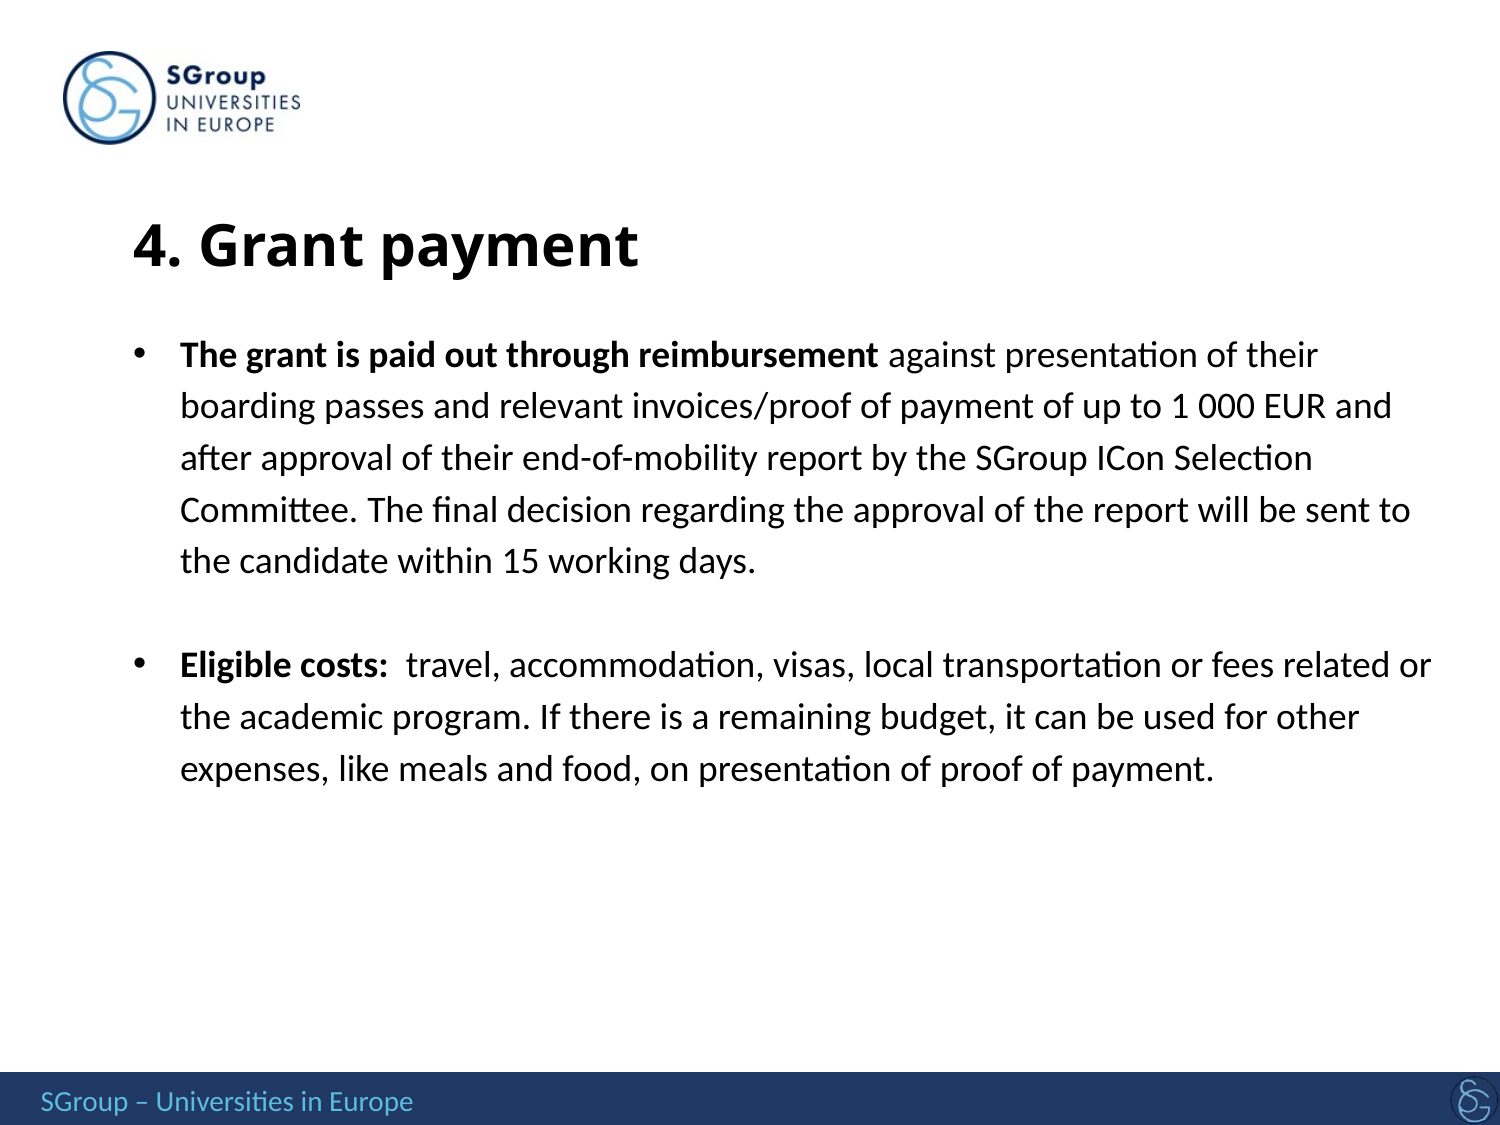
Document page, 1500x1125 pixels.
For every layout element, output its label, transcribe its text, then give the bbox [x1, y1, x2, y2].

picture [1444, 1073, 1500, 1125]
text_box 4. Grant payment The grant is paid out through reimbursement against presentation of their boarding passes and relevant invoices/proof of payment of up to 1 000 EUR and after approval of their end-of-mobility report by the SGroup ICon Selection Committee. The final decision regarding the approval of the report will be sent to the candidate within 15 working days. Eligible costs: travel, accommodation, visas, local transportation or fees related or the academic program. If there is a remaining budget, it can be used for other expenses, like meals and food, on presentation of proof of payment. [118, 190, 1469, 900]
text_box SGroup – Universities in Europe [25, 1074, 1024, 1125]
picture [62, 51, 300, 146]
text_box [0, 1072, 1500, 1125]
